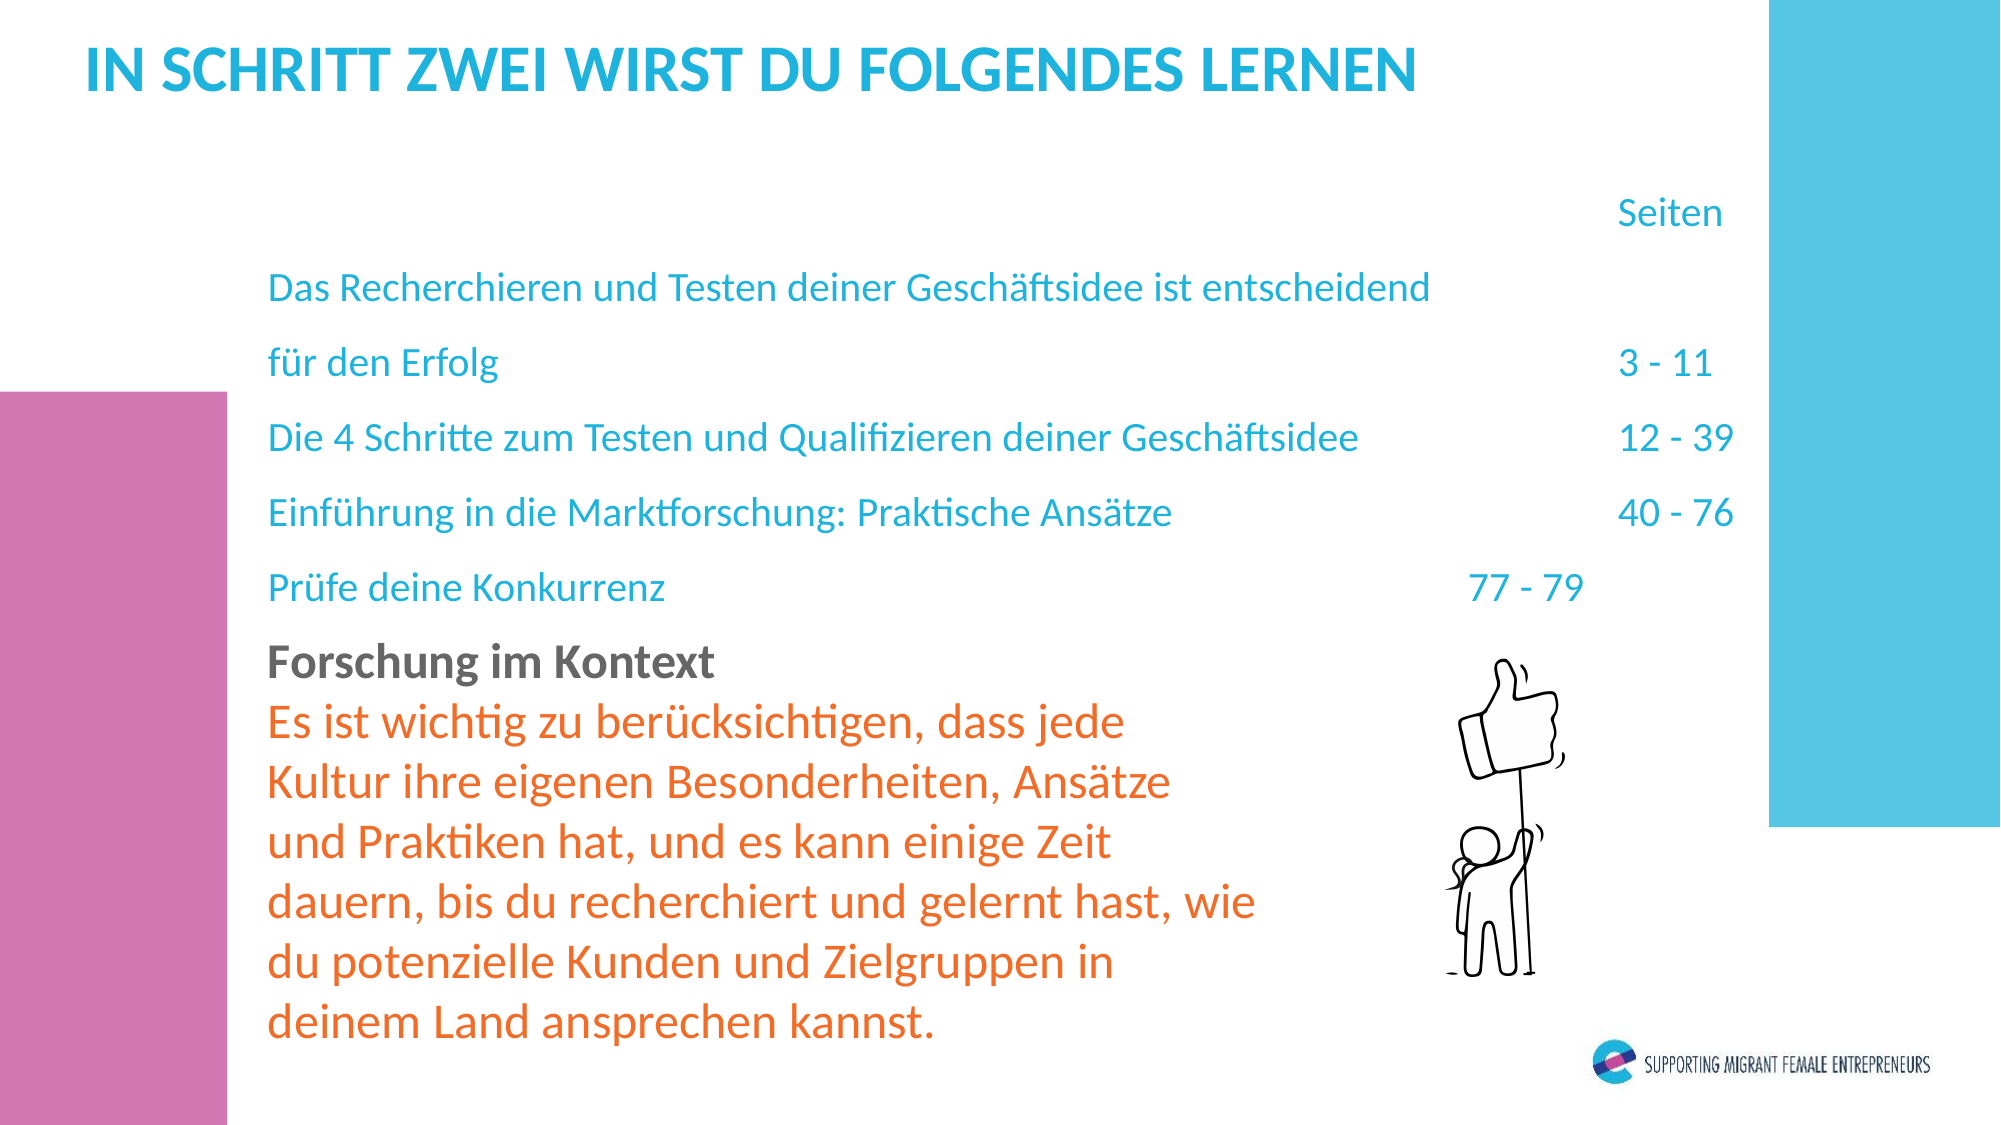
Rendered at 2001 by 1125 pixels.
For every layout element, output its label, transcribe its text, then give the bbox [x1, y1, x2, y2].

text_box Seiten Das Recherchieren und Testen deiner Geschäftsidee ist entscheidend für den Erfolg 3 - 11 Die 4 Schritte zum Testen und Qualifizieren deiner Geschäftsidee 12 - 39 Einführung in die Marktforschung: Praktische Ansätze 40 - 76 Prüfe deine Konkurrenz 77 - 79 [260, 151, 1960, 617]
picture [1583, 1012, 1636, 1092]
text_box [0, 391, 228, 1125]
text_box [1769, 0, 2000, 828]
text_box IN SCHRITT ZWEI WIRST DU FOLGENDES LERNEN [69, 17, 1748, 158]
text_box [1411, 633, 1623, 977]
picture [1644, 1051, 1954, 1076]
text_box Forschung im Kontext Es ist wichtig zu berücksichtigen, dass jede Kultur ihre eigenen Besonderheiten, Ansätze und Praktiken hat, und es kann einige Zeit dauern, bis du recherchiert und gelernt hast, wie du potenzielle Kunden und Zielgruppen in deinem Land ansprechen kannst. [260, 609, 1266, 1056]
